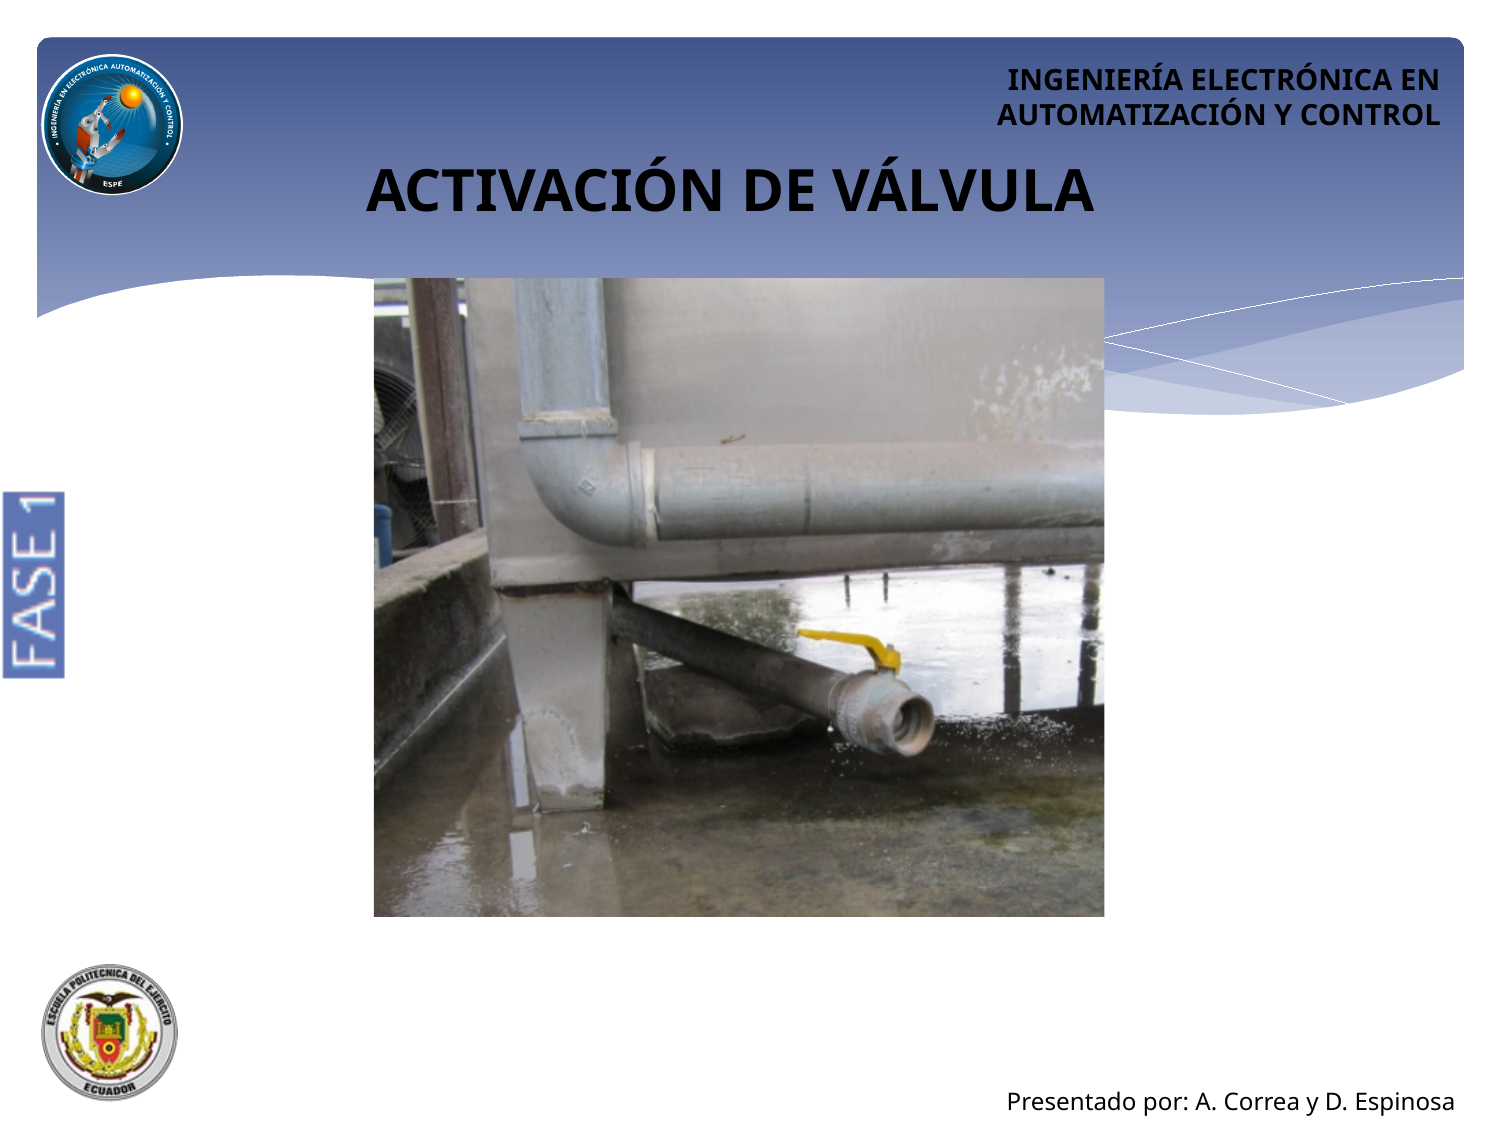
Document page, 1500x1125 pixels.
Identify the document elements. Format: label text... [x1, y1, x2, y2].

picture [40, 53, 184, 196]
text_box Presentado por: A. Correa y D. Espinosa [974, 1078, 1500, 1125]
picture [373, 278, 1105, 918]
text_box ACTIVACIÓN DE VÁLVULA [351, 145, 1110, 231]
text_box INGENIERÍA ELECTRÓNICA EN AUTOMATIZACIÓN Y CONTROL [395, 54, 1456, 184]
picture [41, 963, 179, 1103]
picture [0, 493, 128, 677]
